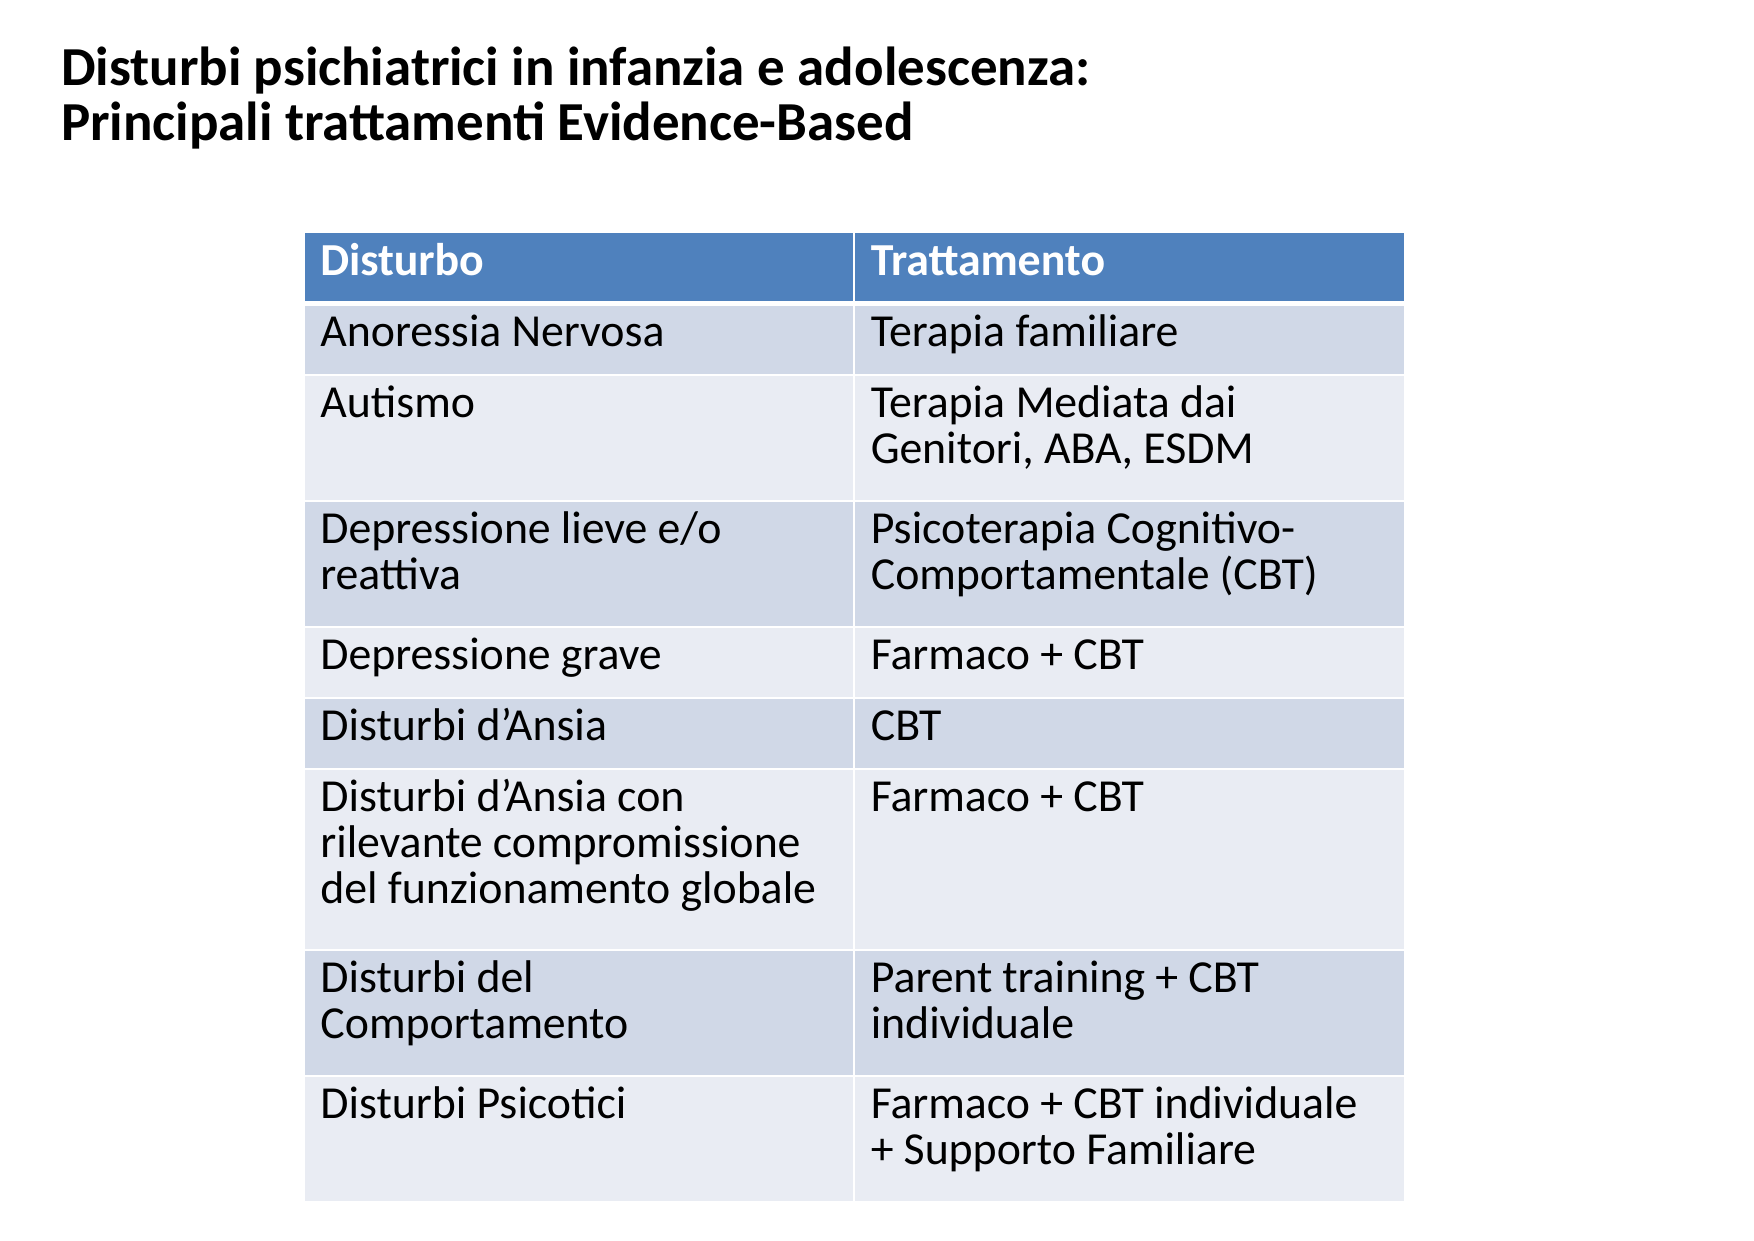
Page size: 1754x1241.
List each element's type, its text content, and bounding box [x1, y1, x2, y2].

table_cell Terapia Mediata dai Genitori, ABA, ESDM [855, 376, 1404, 500]
table_cell Autismo [305, 376, 853, 500]
table_cell Anoressia Nervosa [305, 306, 853, 374]
table_cell Parent training + CBT individuale [855, 951, 1404, 1075]
table_cell Farmaco + CBT [855, 628, 1404, 697]
table_cell Terapia familiare [855, 306, 1404, 374]
table_cell Disturbi d’Ansia con rilevante compromissione del funzionamento globale [305, 770, 853, 949]
table_cell Depressione grave [305, 628, 853, 697]
table_cell CBT [855, 699, 1404, 768]
table_cell Farmaco + CBT [855, 770, 1404, 949]
table_cell Disturbi del Comportamento [305, 951, 853, 1075]
table_header Trattamento [855, 233, 1404, 301]
text_box Disturbi psichiatrici in infanzia e adolescenza: Principali trattamenti Evidence-Based [44, 24, 1557, 174]
table_cell Depressione lieve e/o reattiva [305, 502, 853, 626]
table_cell Disturbi d’Ansia [305, 699, 853, 768]
table_cell Disturbi Psicotici [305, 1077, 853, 1201]
table_cell Farmaco + CBT individuale + Supporto Familiare [855, 1077, 1404, 1201]
table_cell Psicoterapia Cognitivo-Comportamentale (CBT) [855, 502, 1404, 626]
table_header Disturbo [305, 233, 853, 301]
